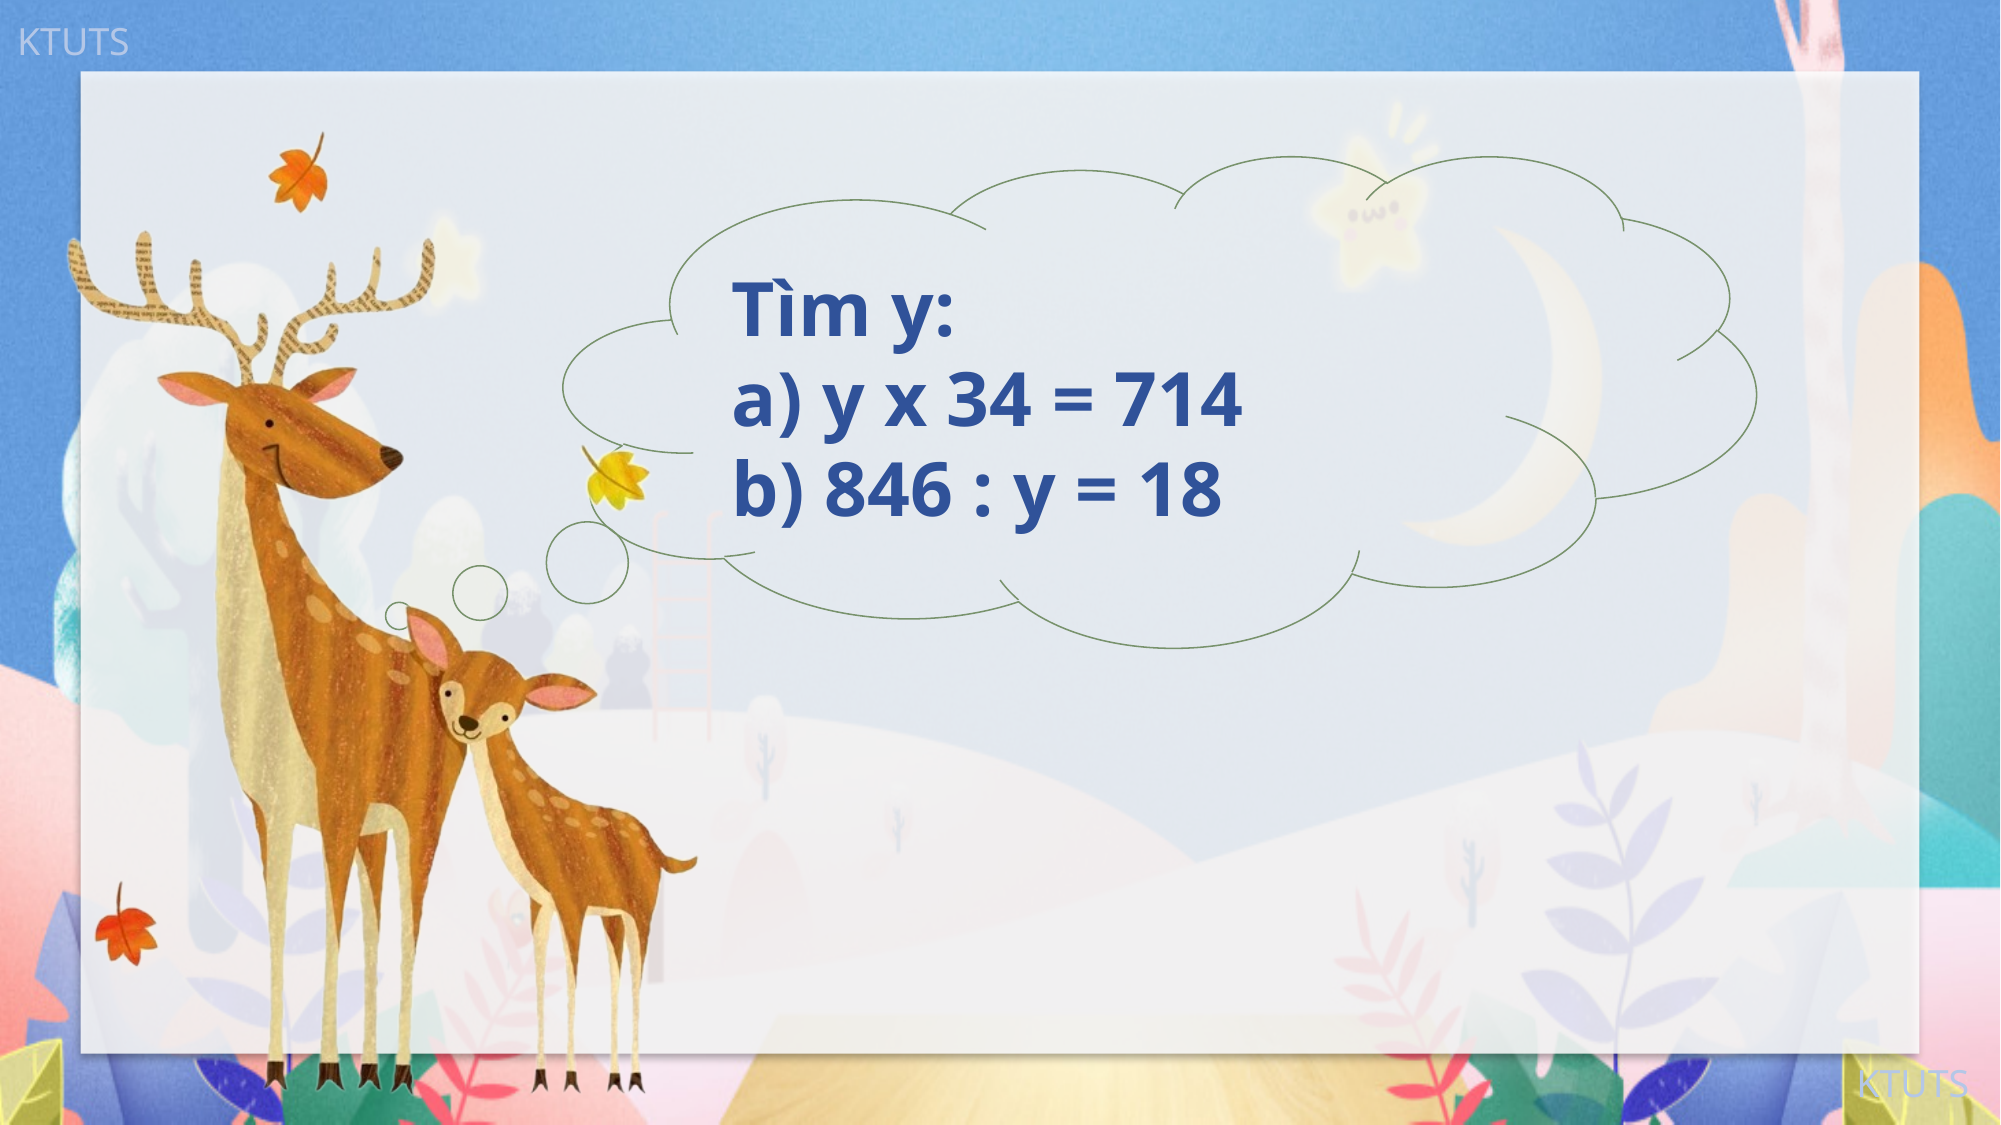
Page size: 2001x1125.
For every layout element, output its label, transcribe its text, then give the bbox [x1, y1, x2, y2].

text_box Tìm y: a) y x 34 = 714 b) 846 : y = 18 [718, 253, 1584, 539]
text_box [80, 70, 1920, 1055]
text_box [718, 156, 1757, 533]
text_box [718, 539, 1579, 649]
picture [0, 0, 2001, 1125]
